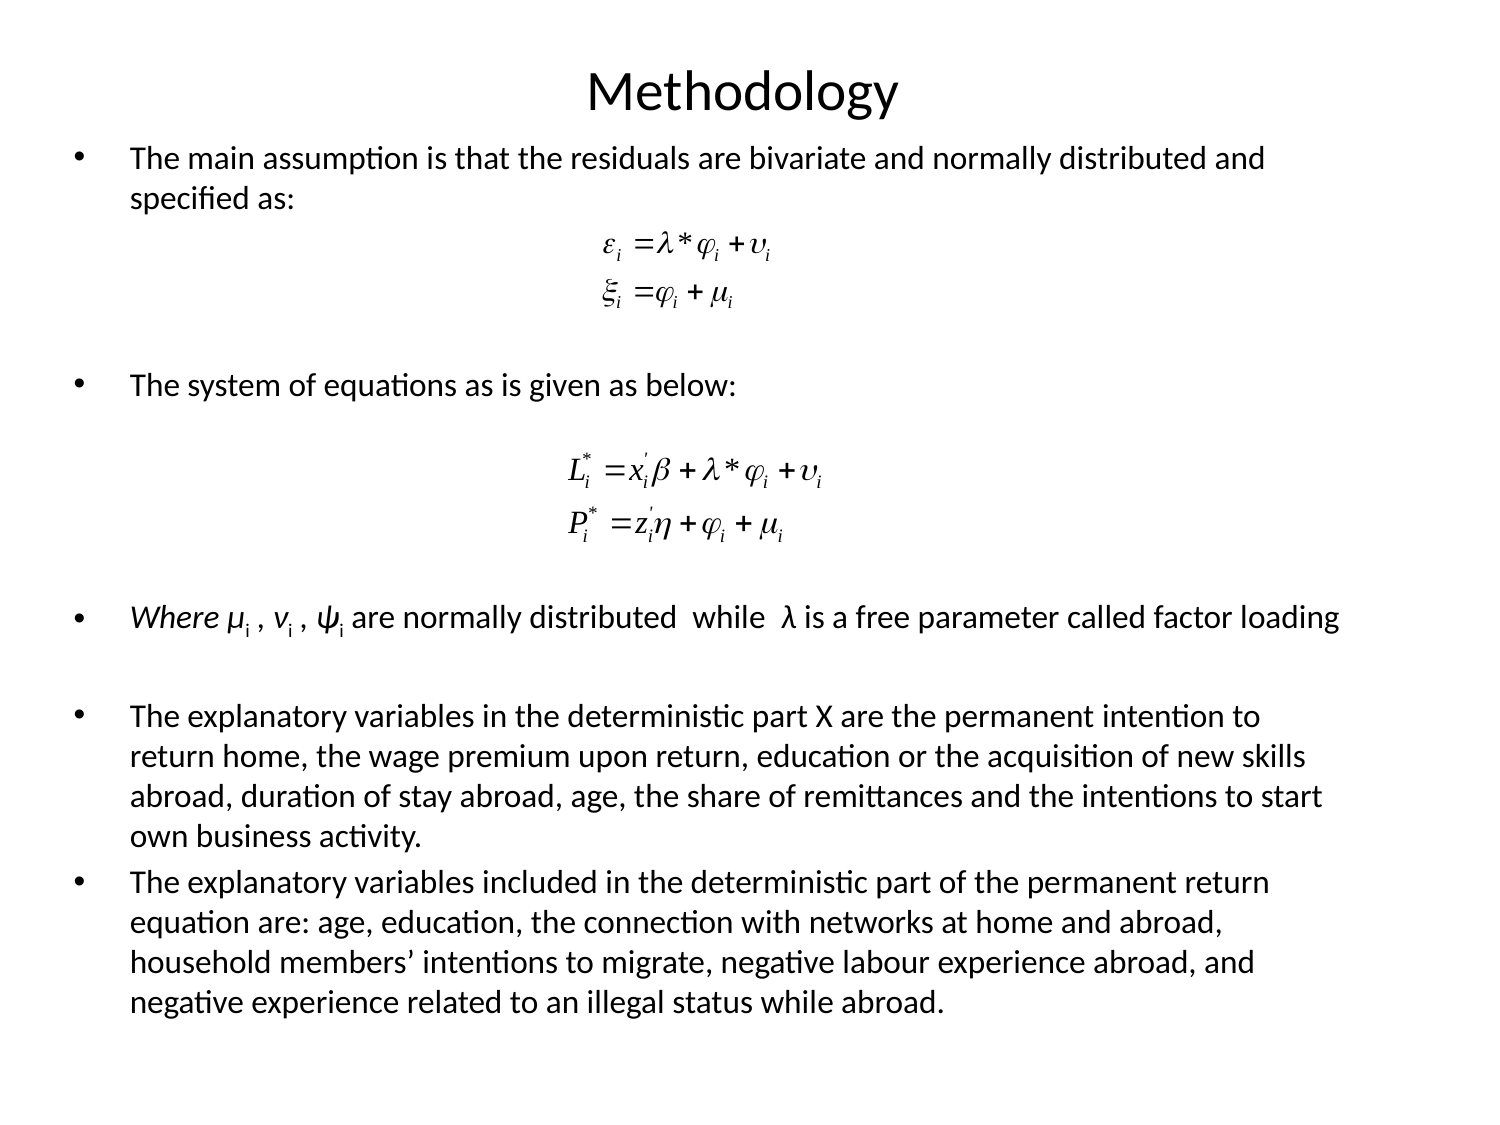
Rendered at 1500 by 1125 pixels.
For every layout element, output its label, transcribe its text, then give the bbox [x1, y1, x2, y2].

title Methodology [75, 45, 1425, 129]
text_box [562, 445, 830, 549]
list The main assumption is that the residuals are bivariate and normally distributed and specified as: The system of equations as is given as below: Where μi , νi , ψi are normally distributed while λ is a free parameter called factor loading The explanatory variables in the deterministic part X are the permanent intention to return home, the wage premium upon return, education or the acquisition of new skills abroad, duration of stay abroad, age, the share of remittances and the intentions to start own business activity. The explanatory variables included in the deterministic part of the permanent return equation are: age, education, the connection with networks at home and abroad, household members’ intentions to migrate, negative labour experience abroad, and negative experience related to an illegal status while abroad. [58, 128, 1360, 1090]
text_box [597, 222, 778, 317]
